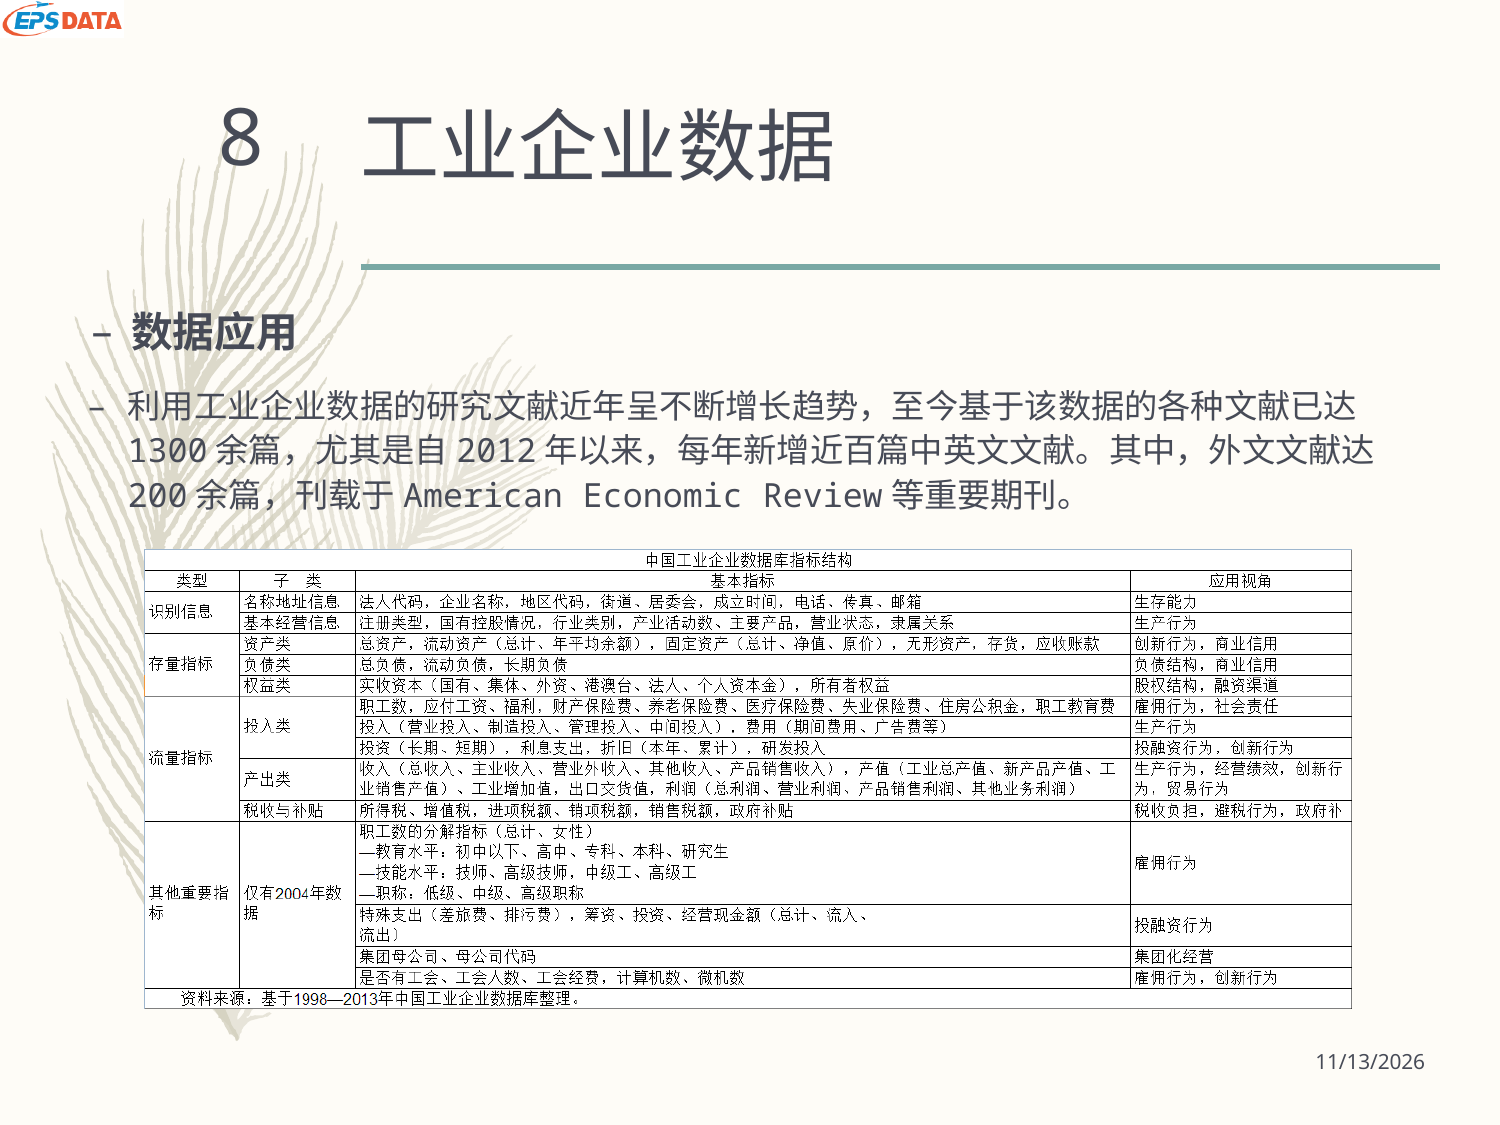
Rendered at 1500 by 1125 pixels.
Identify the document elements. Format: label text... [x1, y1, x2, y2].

text_box 利用工业企业数据的研究文献近年呈不断增长趋势，至今基于该数据的各种文献已达1300余篇，尤其是自2012年以来，每年新增近百篇中英文文献。其中，外文文献达200余篇，刊载于American Economic Review等重要期刊。 [73, 373, 1424, 525]
picture [144, 549, 1353, 1009]
list 数据应用 [76, 292, 1440, 374]
picture [0, 0, 124, 38]
slide_number 8 [46, 102, 279, 203]
title 工业企业数据 [345, 93, 1440, 268]
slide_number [1102, 1032, 1440, 1093]
